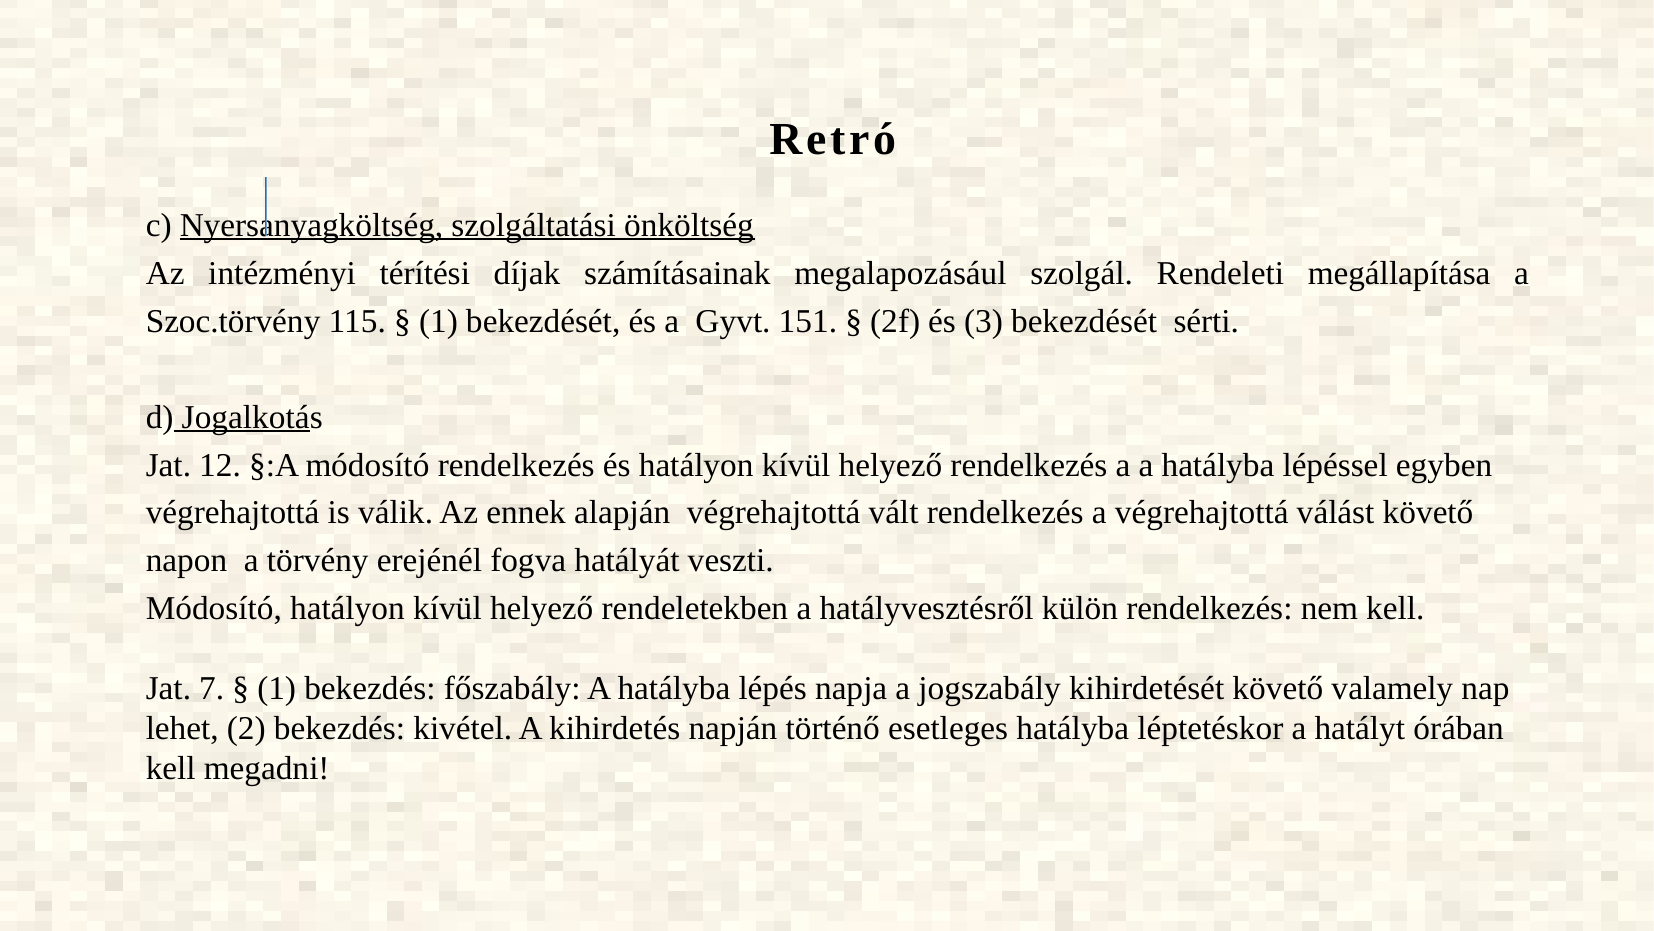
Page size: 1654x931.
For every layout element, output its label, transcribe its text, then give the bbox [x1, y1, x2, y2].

picture [0, 0, 1654, 931]
text_box Retró c) Nyersanyagköltség, szolgáltatási önköltség Az intézményi térítési díjak számításainak megalapozásául szolgál. Rendeleti megállapítása a Szoc.törvény 115. § (1) bekezdését, és a Gyvt. 151. § (2f) és (3) bekezdését sérti. d) Jogalkotás Jat. 12. §:A módosító rendelkezés és hatályon kívül helyező rendelkezés a a hatályba lépéssel egyben végrehajtottá is válik. Az ennek alapján végrehajtottá vált rendelkezés a végrehajtottá válást követő napon a törvény erejénél fogva hatályát veszti. Módosító, hatályon kívül helyező rendeletekben a hatályvesztésről külön rendelkezés: nem kell. Jat. 7. § (1) bekezdés: főszabály: A hatályba lépés napja a jogszabály kihirdetését követő valamely nap lehet, (2) bekezdés: kivétel. A kihirdetés napján történő esetleges hatályba léptetéskor a hatályt órában kell megadni! [131, 10, 1547, 931]
